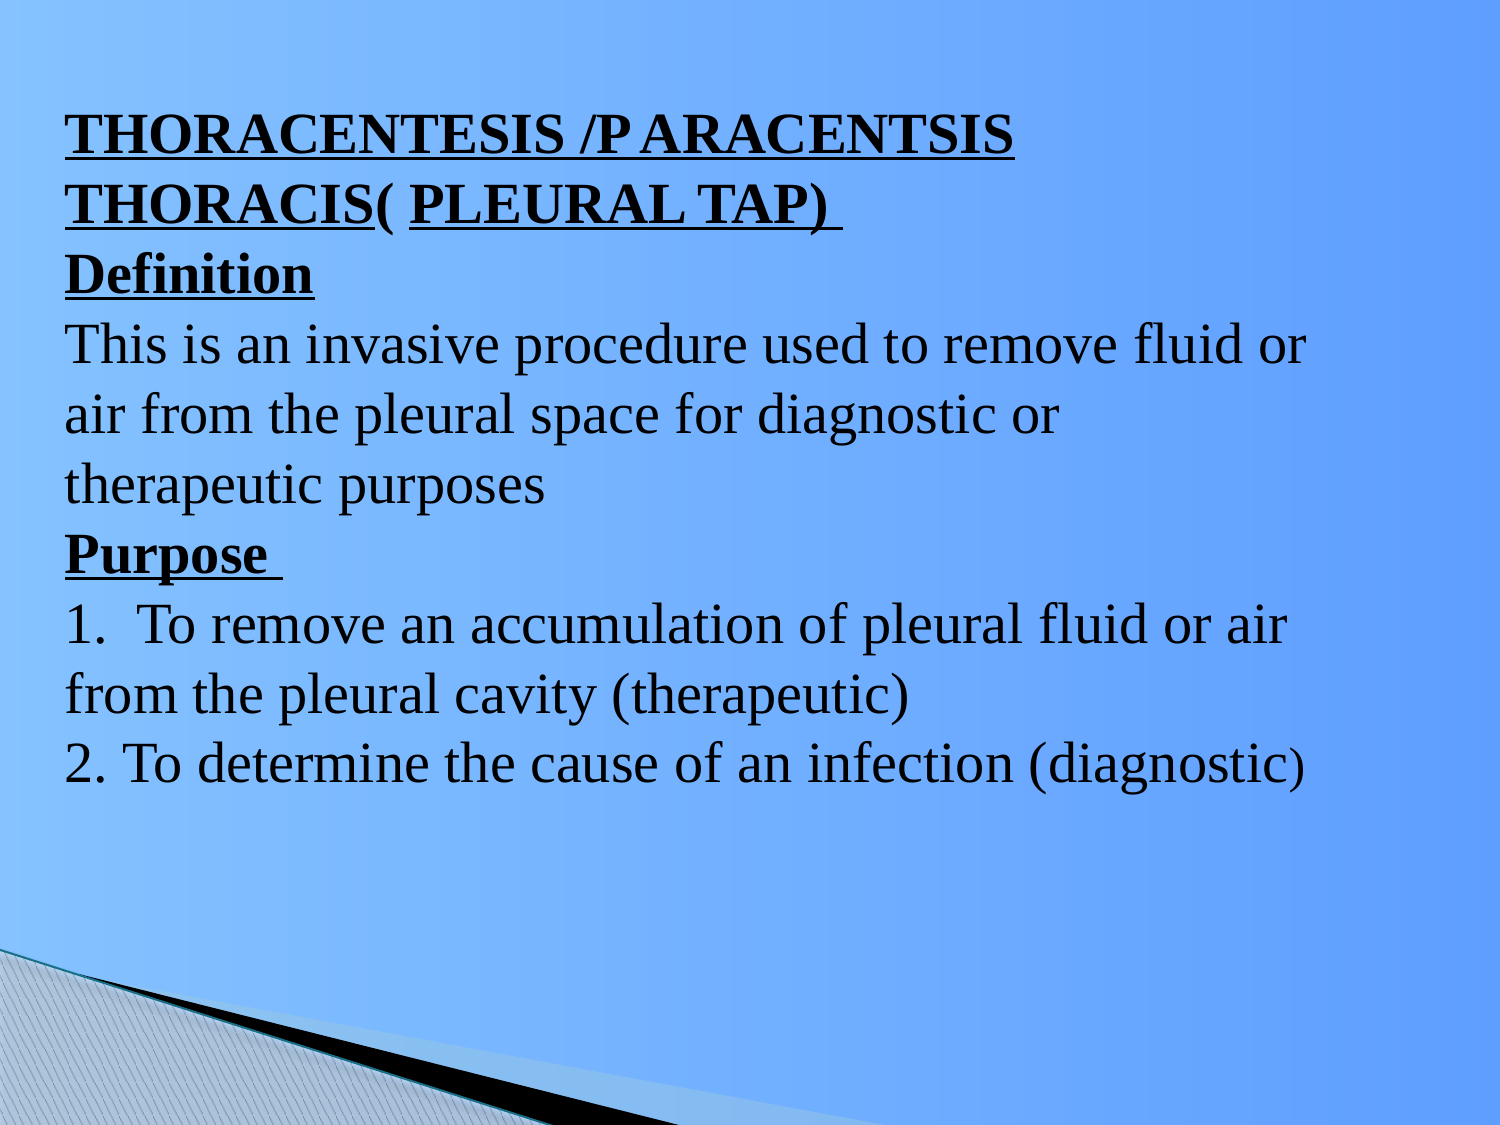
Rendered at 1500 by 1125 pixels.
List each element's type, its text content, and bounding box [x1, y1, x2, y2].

text_box THORACENTESIS /P ARACENTSIS THORACIS( PLEURAL TAP) Definition This is an invasive procedure used to remove fluid or air from the pleural space for diagnostic or therapeutic purposes Purpose 1. To remove an accumulation of pleural fluid or air from the pleural cavity (therapeutic) 2. To determine the cause of an infection (diagnostic) [49, 87, 1338, 802]
